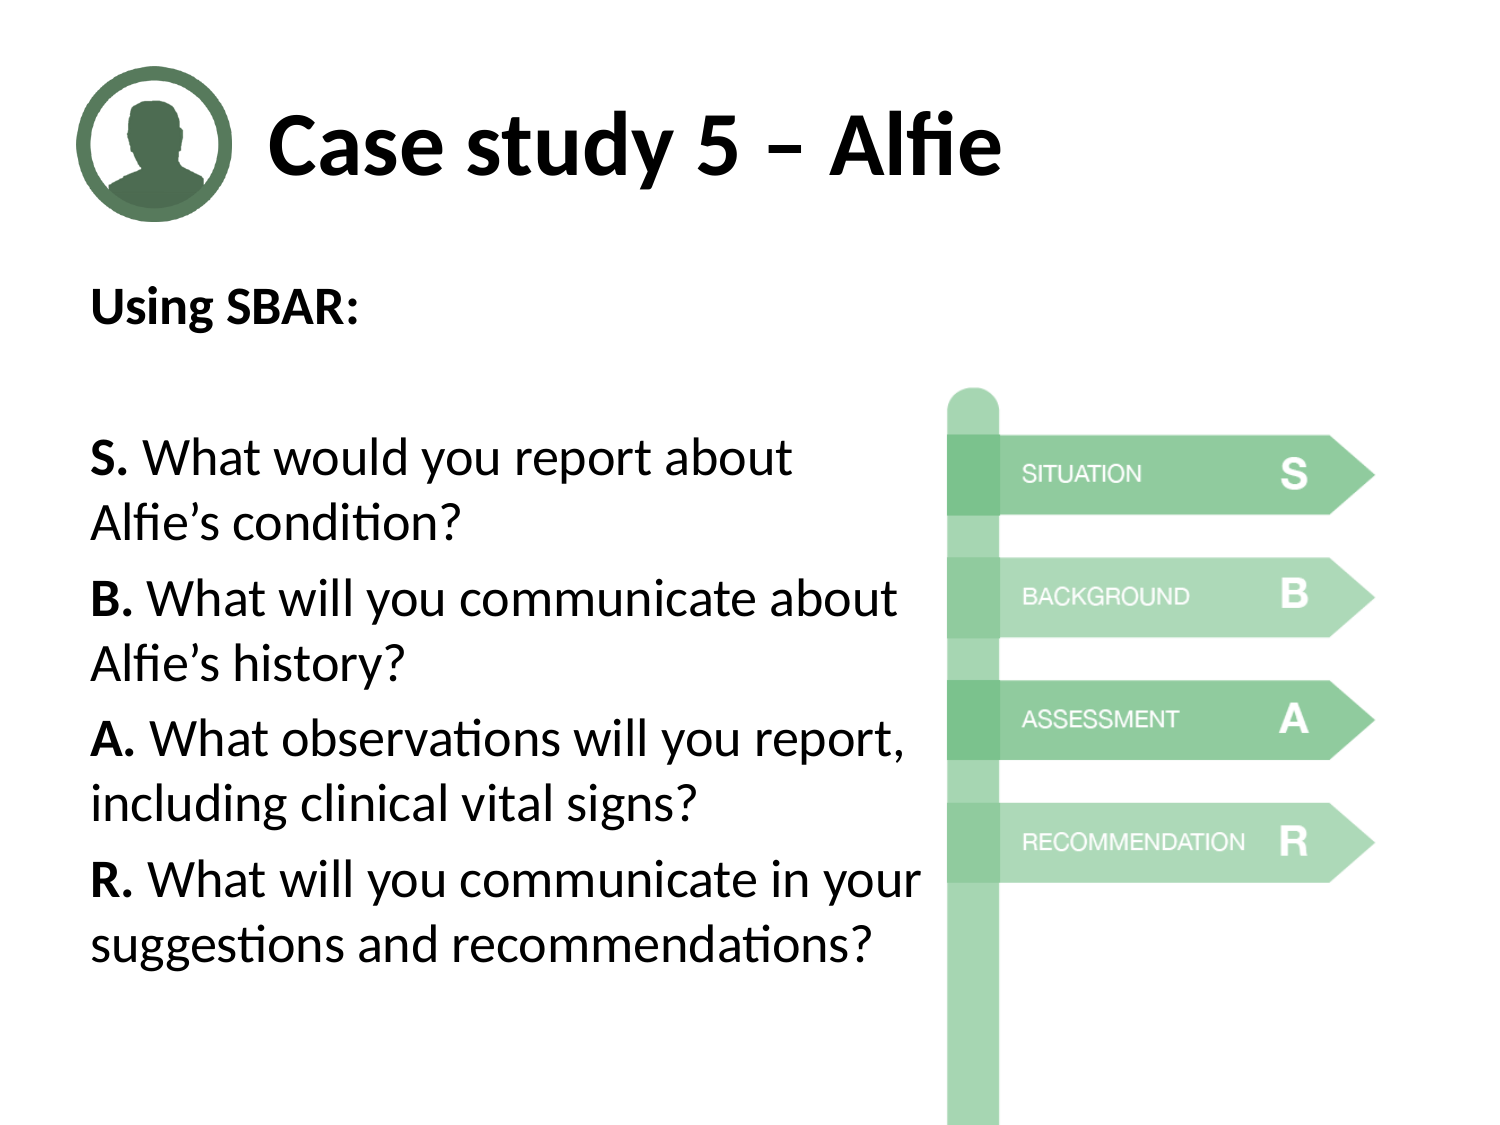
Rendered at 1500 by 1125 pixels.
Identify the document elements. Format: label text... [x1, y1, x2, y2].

list Using SBAR: S. What would you report about Alfie’s condition? B. What will you communicate about Alfie’s history? A. What observations will you report, including clinical vital signs? R. What will you communicate in your suggestions and recommendations? [75, 262, 939, 1047]
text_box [938, 385, 1416, 1125]
title Case study 5 – Alfie [253, 45, 1425, 233]
picture [76, 66, 232, 222]
